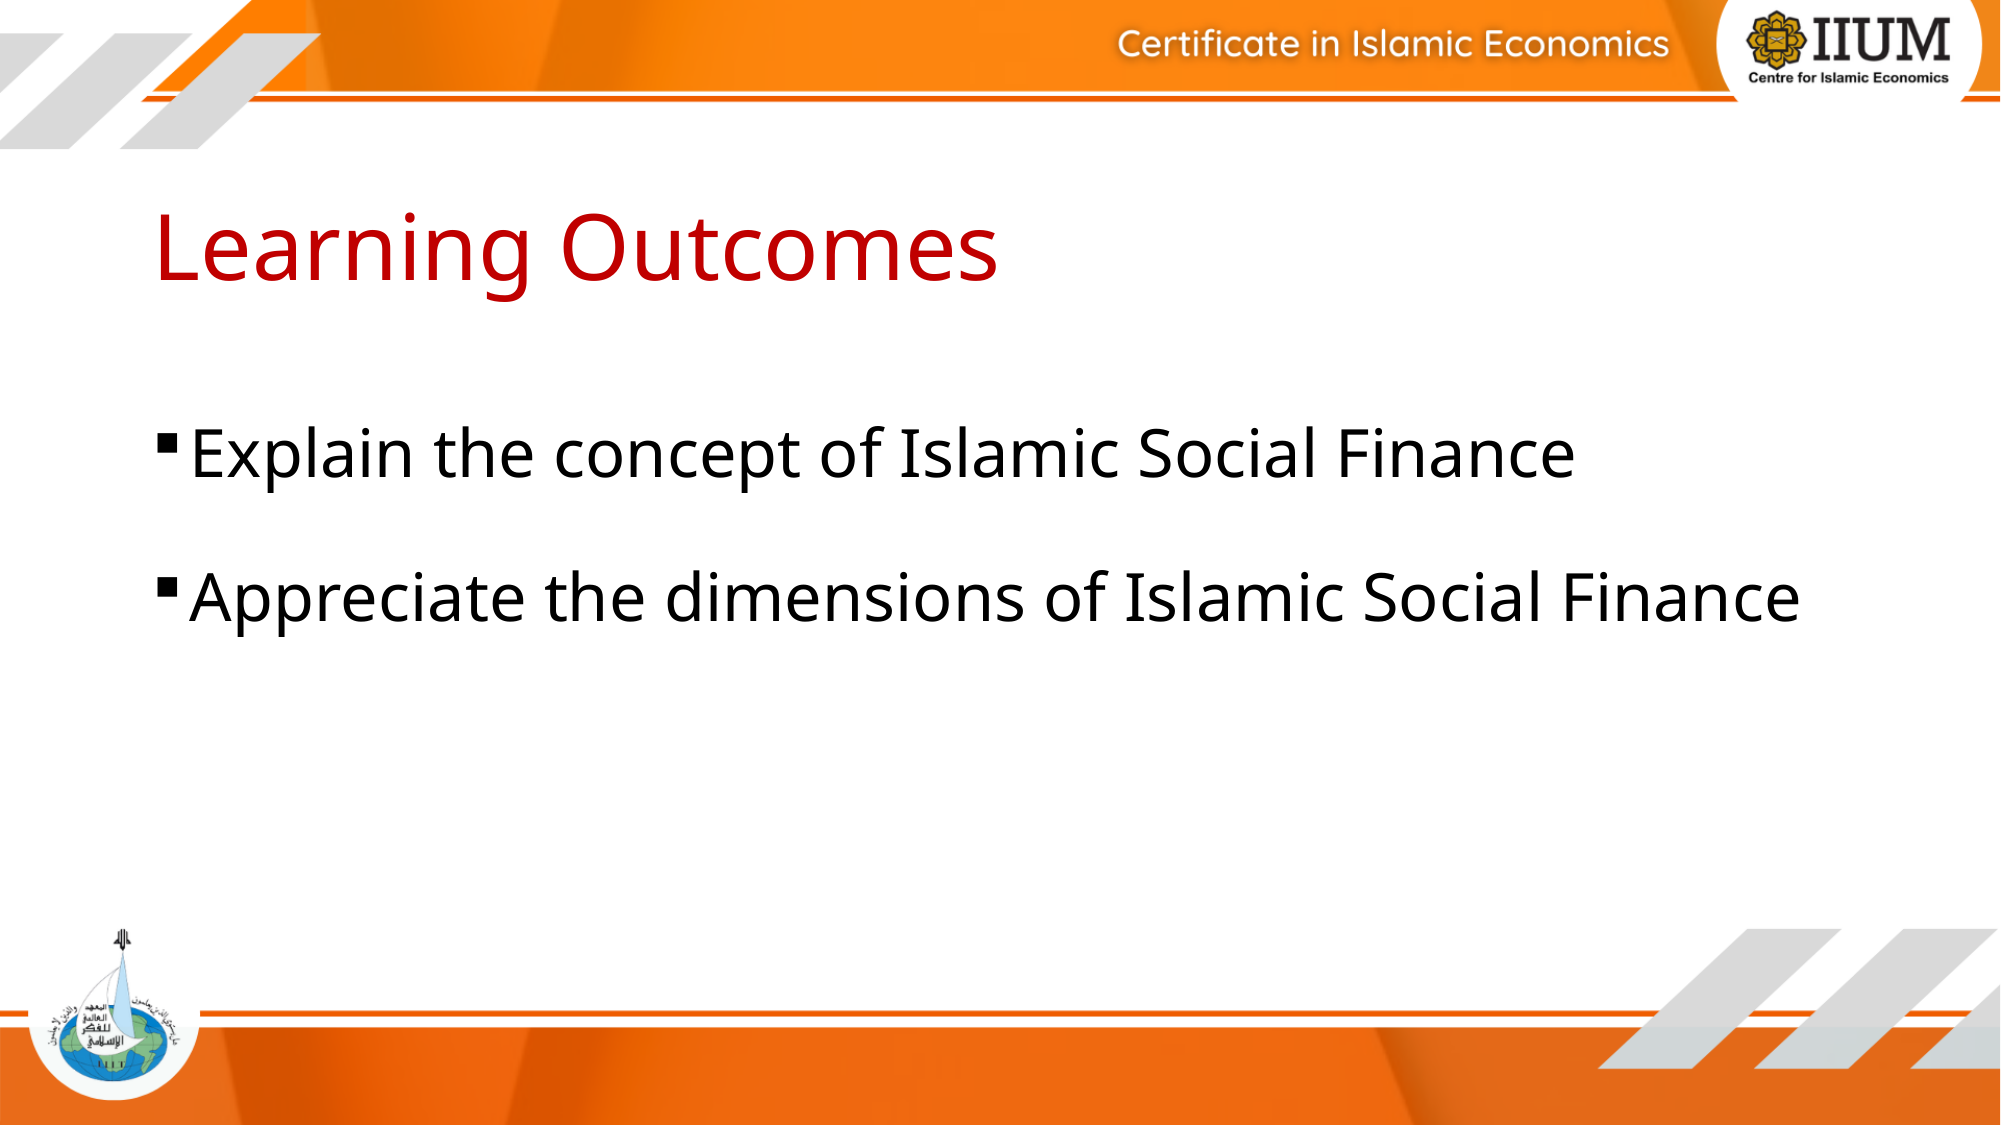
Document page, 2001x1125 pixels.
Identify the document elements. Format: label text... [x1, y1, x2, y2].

title Learning Outcomes [137, 149, 1863, 353]
picture [0, 0, 2001, 1125]
list Explain the concept of Islamic Social Finance Appreciate the dimensions of Islamic Social Finance [137, 412, 1863, 1066]
